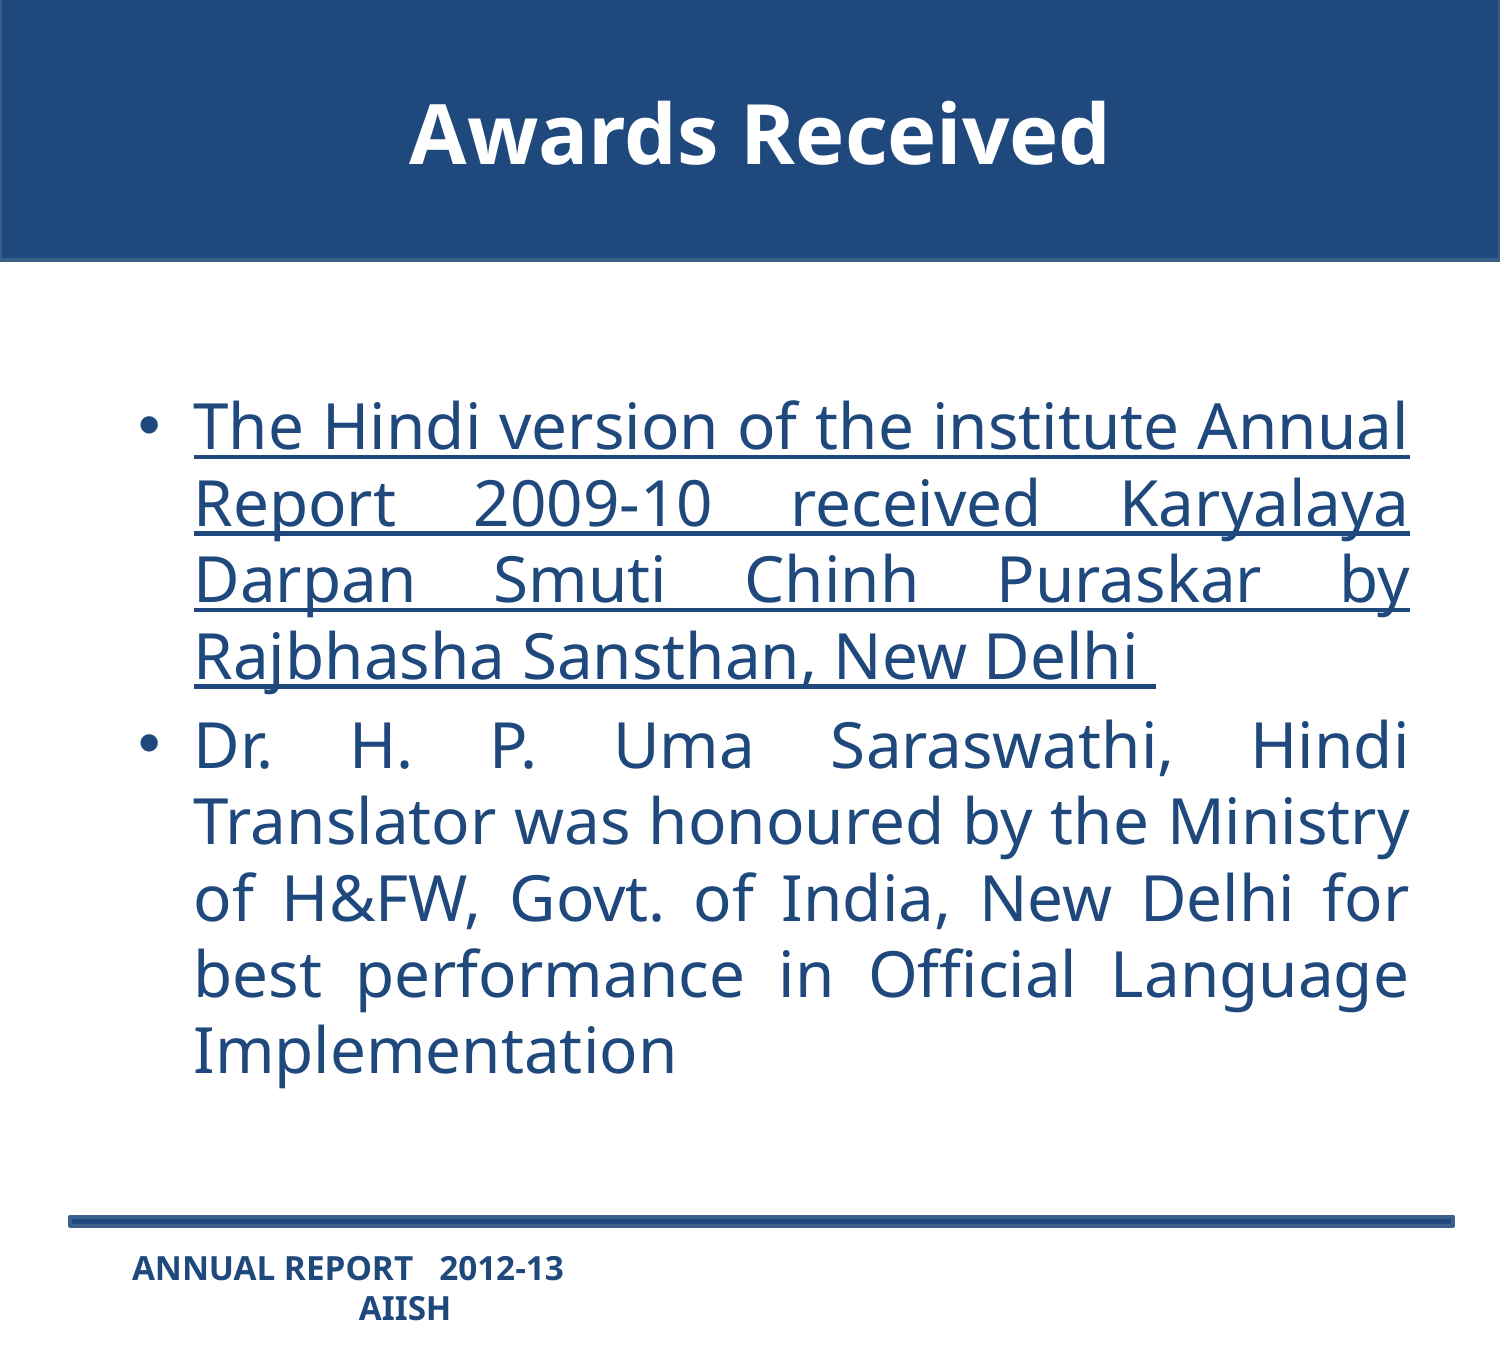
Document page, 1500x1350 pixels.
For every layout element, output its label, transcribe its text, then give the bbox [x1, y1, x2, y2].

list The Hindi version of the institute Annual Report 2009-10 received Karyalaya Darpan Smuti Chinh Puraskar by Rajbhasha Sansthan, New Delhi Dr. H. P. Uma Saraswathi, Hindi Translator was honoured by the Ministry of H&FW, Govt. of India, New Delhi for best performance in Official Language Implementation [75, 315, 1425, 1206]
text_box [68, 1215, 1455, 1228]
text_box [0, 0, 1500, 262]
footer ANNUAL REPORT 2012-13 AIISH [117, 1251, 1395, 1324]
title Awards Received [75, 18, 1425, 244]
